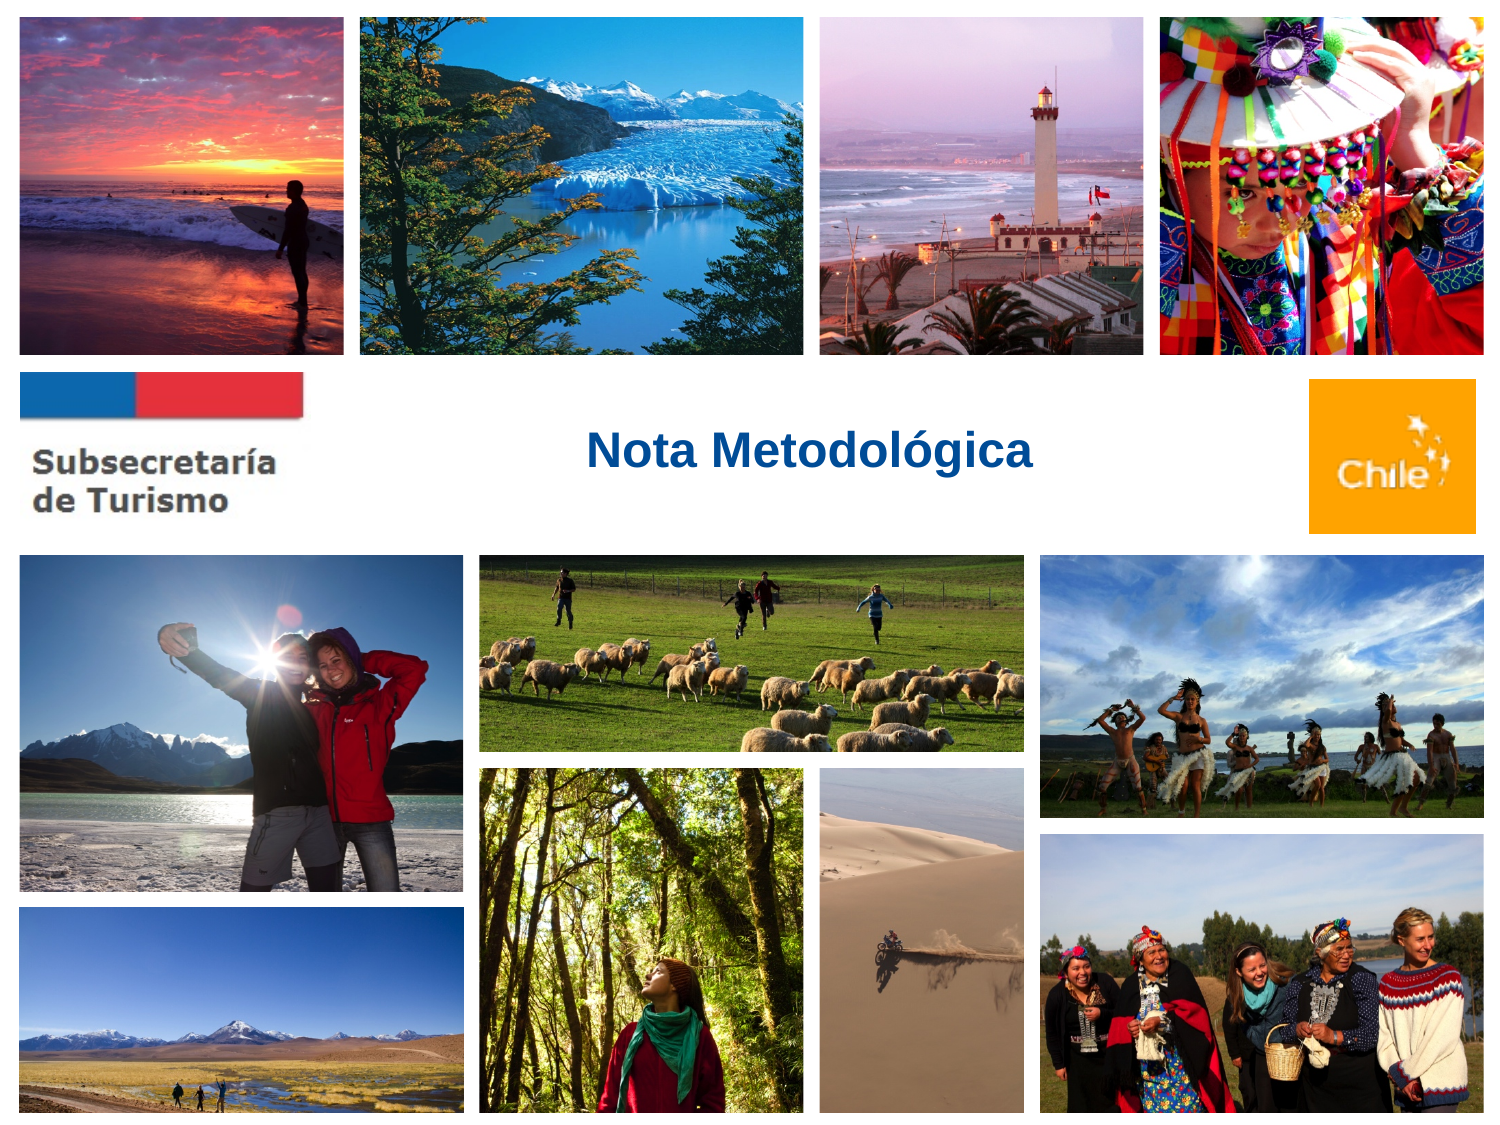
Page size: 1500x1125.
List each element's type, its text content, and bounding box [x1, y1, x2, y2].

picture [819, 767, 1024, 1113]
picture [479, 555, 1024, 752]
picture [19, 907, 464, 1113]
picture [19, 16, 344, 355]
picture [1039, 834, 1484, 1113]
picture [819, 16, 1144, 355]
picture [1308, 378, 1477, 535]
picture [19, 555, 464, 892]
picture [1039, 555, 1484, 818]
text_box Nota Metodológica [324, 410, 1296, 485]
picture [359, 16, 804, 355]
picture [1159, 16, 1484, 355]
picture [19, 372, 312, 540]
picture [479, 767, 804, 1113]
